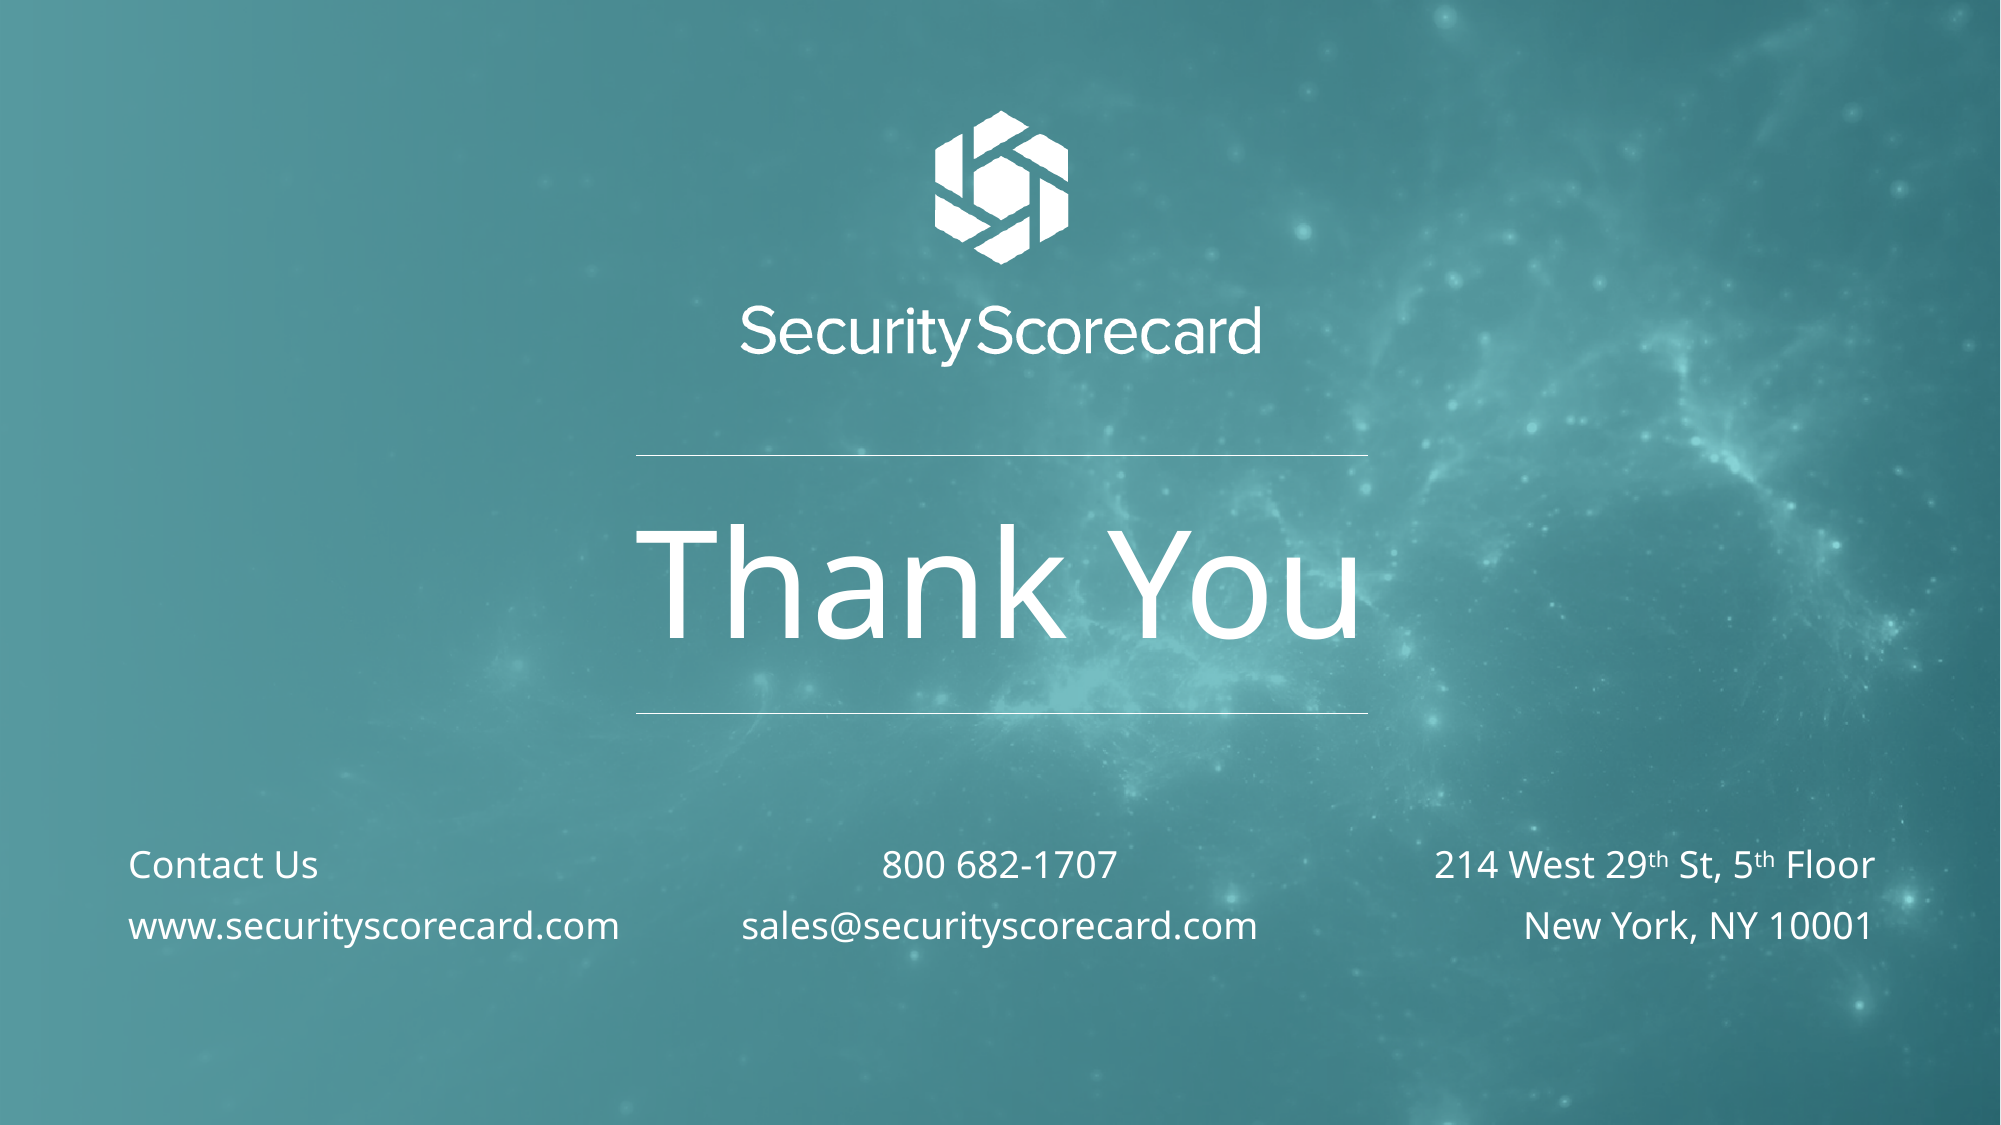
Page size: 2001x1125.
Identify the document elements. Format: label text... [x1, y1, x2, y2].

list 800 682-1707 sales@securityscorecard.com [658, 838, 1208, 970]
picture [0, 0, 2001, 1125]
list 214 West 29th St, 5th Floor New York, NY 10001 [1208, 838, 1891, 970]
list Contact Us www.securityscorecard.com [113, 838, 658, 970]
